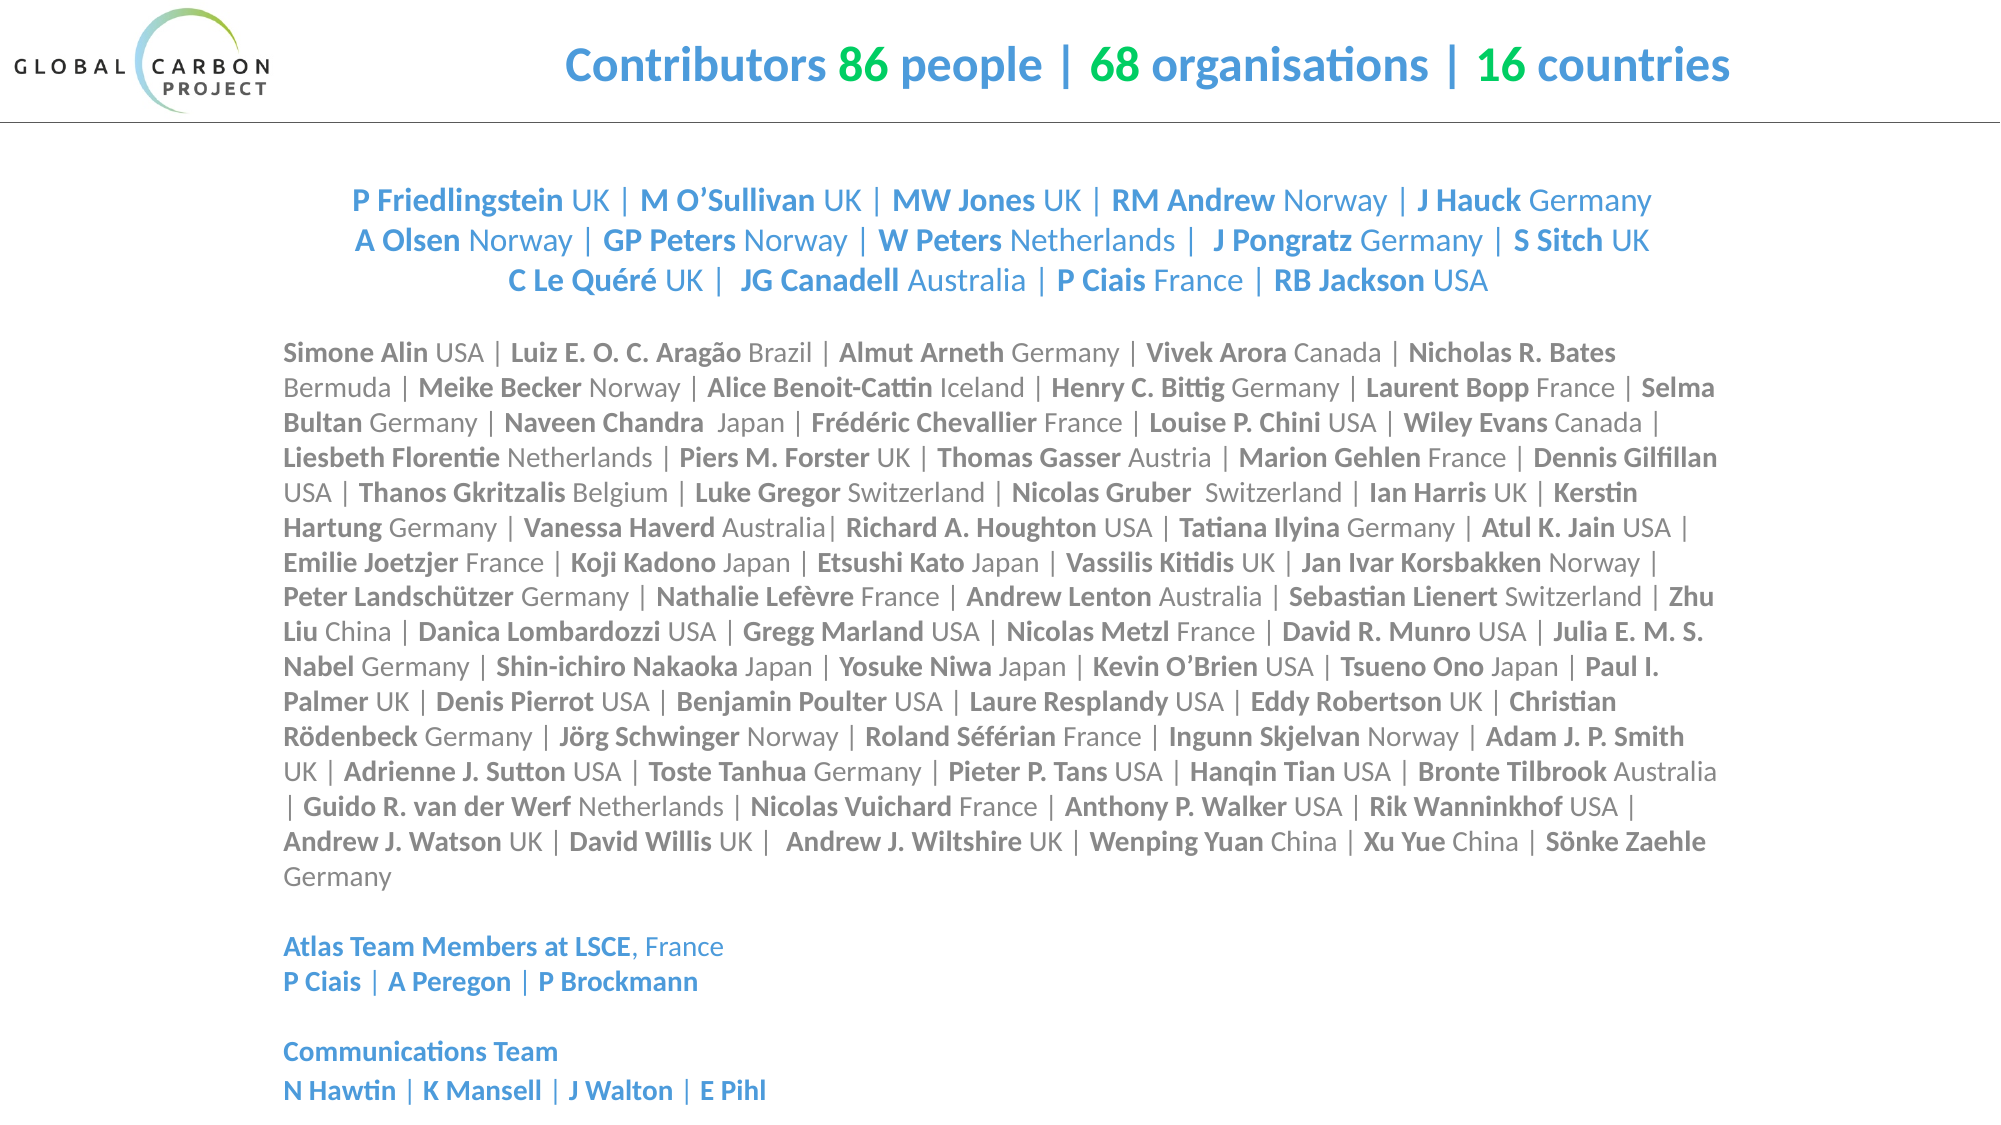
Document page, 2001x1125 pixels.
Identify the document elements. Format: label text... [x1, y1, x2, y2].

text_box P Friedlingstein UK | M O’Sullivan UK | MW Jones UK | RM Andrew Norway | J Hauck Germany A Olsen Norway | GP Peters Norway | W Peters Netherlands | J Pongratz Germany | S Sitch UK C Le Quéré UK | JG Canadell Australia | P Ciais France | RB Jackson USA Simone Alin USA | Luiz E. O. C. Aragão Brazil | Almut Arneth Germany | Vivek Arora Canada | Nicholas R. Bates Bermuda | Meike Becker Norway | Alice Benoit-Cattin Iceland | Henry C. Bittig Germany | Laurent Bopp France | Selma Bultan Germany | Naveen Chandra Japan | Frédéric Chevallier France | Louise P. Chini USA | Wiley Evans Canada | Liesbeth Florentie Netherlands | Piers M. Forster UK | Thomas Gasser Austria | Marion Gehlen France | Dennis Gilfillan USA | Thanos Gkritzalis Belgium | Luke Gregor Switzerland | Nicolas Gruber Switzerland | Ian Harris UK | Kerstin Hartung Germany | Vanessa Haverd Australia| Richard A. Houghton USA | Tatiana Ilyina Germany | Atul K. Jain USA | Emilie Joetzjer France | Koji Kadono Japan | Etsushi Kato Japan | Vassilis Kitidis UK | Jan Ivar Korsbakken Norway | Peter Landschützer Germany | Nathalie Lefèvre France | Andrew Lenton Australia | Sebastian Lienert Switzerland | Zhu Liu China | Danica Lombardozzi USA | Gregg Marland USA | Nicolas Metzl France | David R. Munro USA | Julia E. M. S. Nabel Germany | Shin-ichiro Nakaoka Japan | Yosuke Niwa Japan | Kevin O’Brien USA | Tsueno Ono Japan | Paul I. Palmer UK | Denis Pierrot USA | Benjamin Poulter USA | Laure Resplandy USA | Eddy Robertson UK | Christian Rödenbeck Germany | Jörg Schwinger Norway | Roland Séférian France | Ingunn Skjelvan Norway | Adam J. P. Smith UK | Adrienne J. Sutton USA | Toste Tanhua Germany | Pieter P. Tans USA | Hanqin Tian USA | Bronte Tilbrook Australia | Guido R. van der Werf Netherlands | Nicolas Vuichard France | Anthony P. Walker USA | Rik Wanninkhof USA | Andrew J. Watson UK | David Willis UK | Andrew J. Wiltshire UK | Wenping Yuan China | Xu Yue China | Sönke Zaehle Germany Atlas Team Members at LSCE, France P Ciais | A Peregon | P Brockmann Communications Team N Hawtin | K Mansell | J Walton | E Pihl [268, 170, 1737, 1106]
title Contributors 86 people | 68 organisations | 16 countries [550, 19, 1771, 103]
picture [0, 0, 286, 122]
